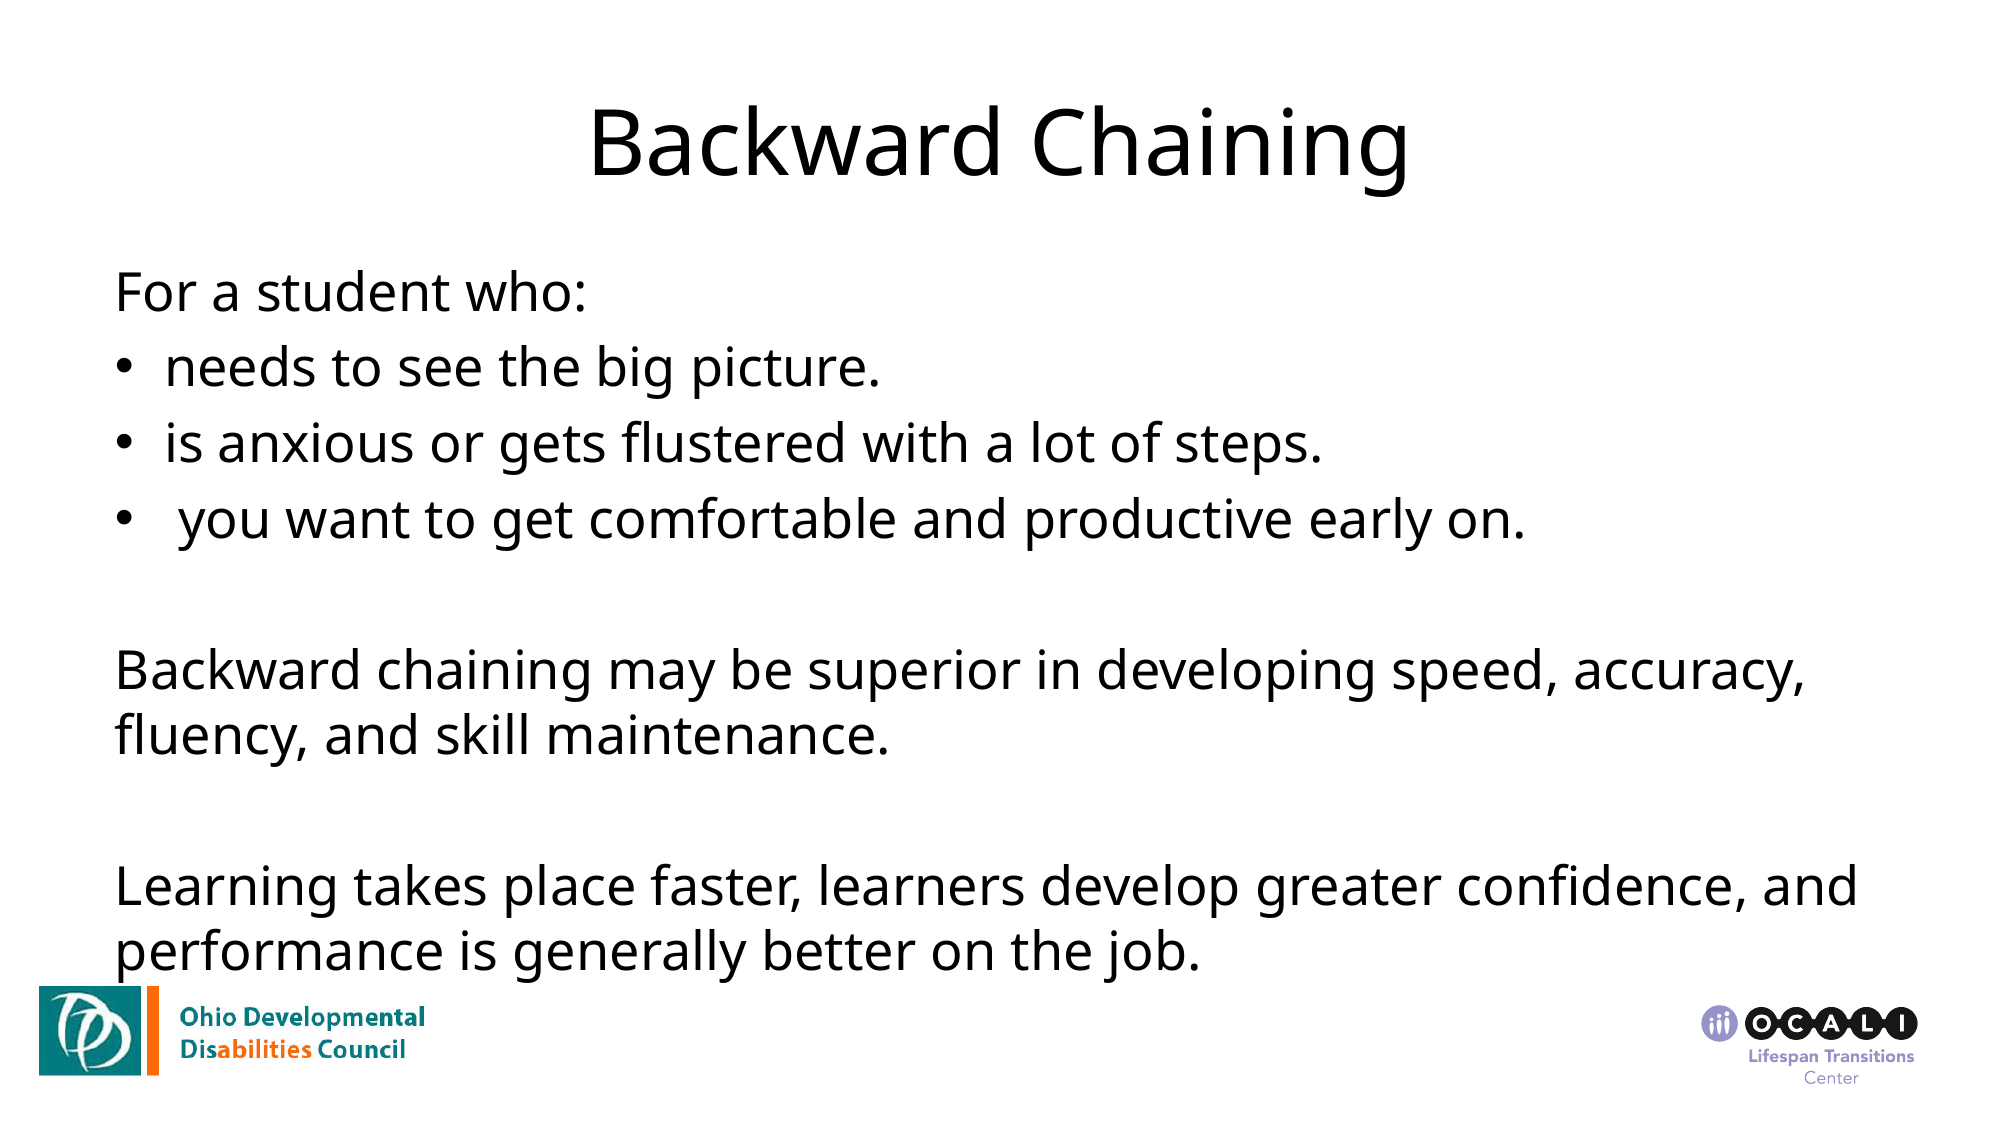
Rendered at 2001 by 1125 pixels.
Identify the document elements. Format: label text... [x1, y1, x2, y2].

title Backward Chaining [99, 45, 1900, 233]
picture [1697, 1001, 1923, 1088]
picture [26, 986, 471, 1085]
list For a student who: needs to see the big picture. is anxious or gets flustered with a lot of steps. you want to get comfortable and productive early on. Backward chaining may be superior in developing speed, accuracy, fluency, and skill maintenance. Learning takes place faster, learners develop greater confidence, and performance is generally better on the job. [99, 249, 1900, 993]
